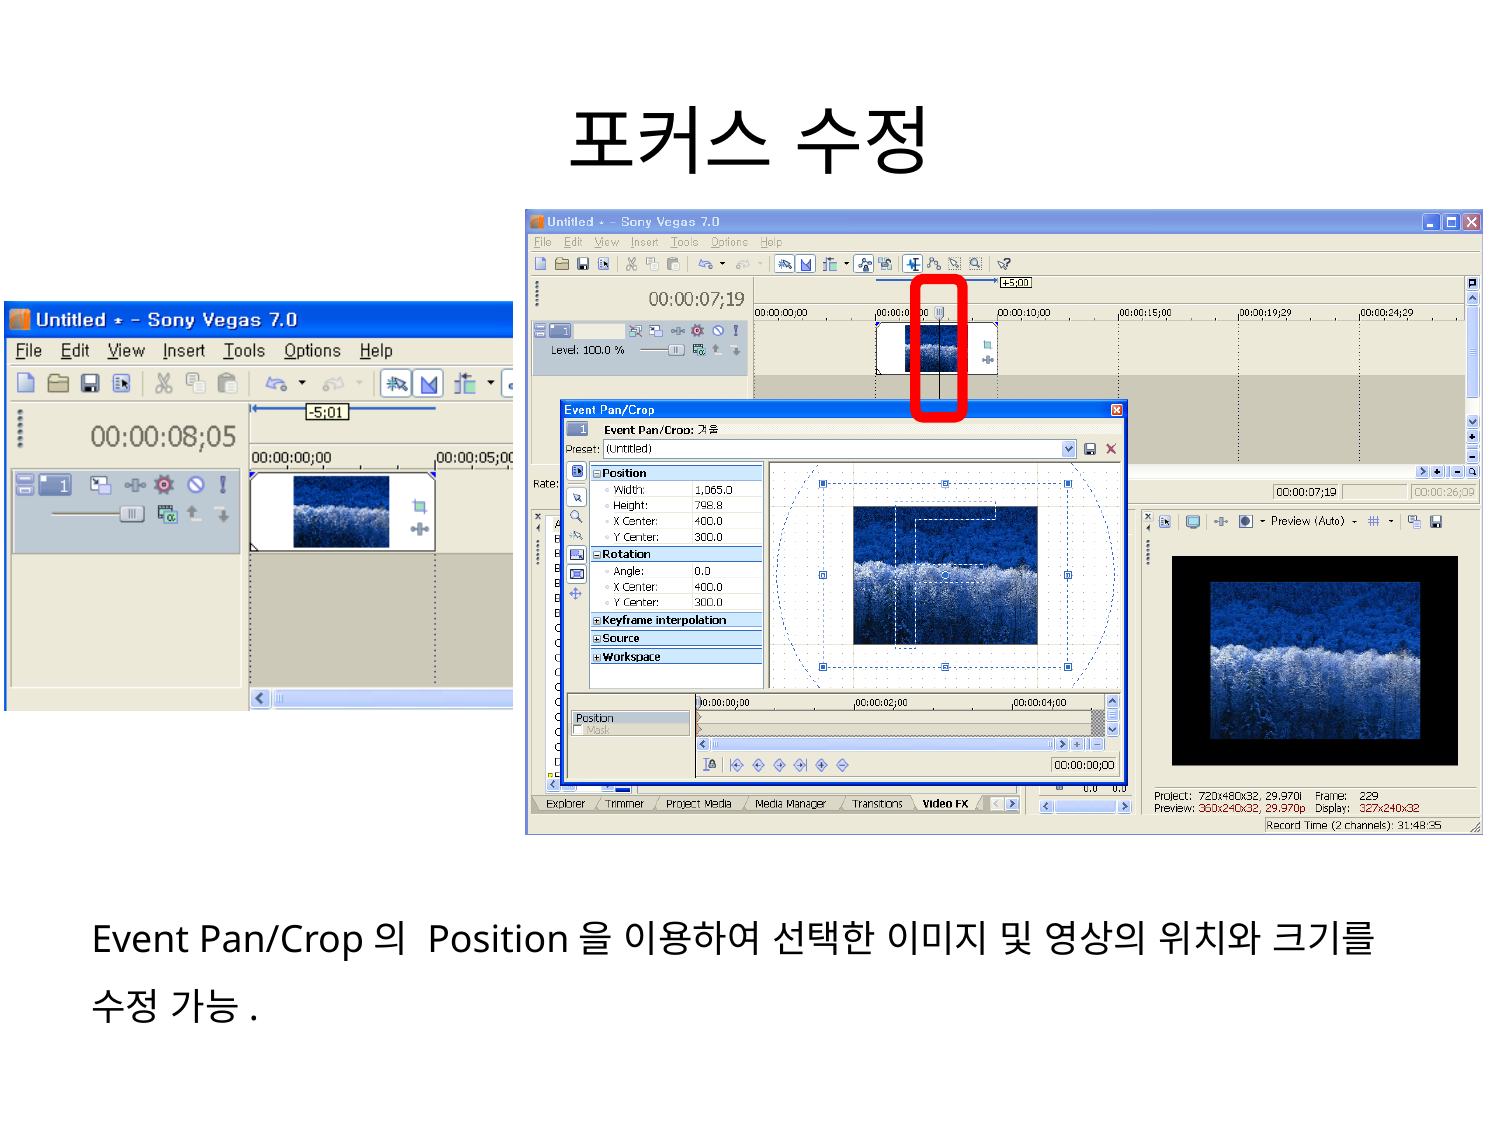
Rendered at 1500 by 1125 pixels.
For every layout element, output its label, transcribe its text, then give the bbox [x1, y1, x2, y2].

text_box Event Pan/Crop의 Position을 이용하여 선택한 이미지 및 영상의 위치와 크기를 수정 가능. [76, 885, 1436, 1036]
picture [525, 208, 1483, 835]
title 포커스 수정 [75, 45, 1425, 233]
picture [4, 300, 513, 712]
